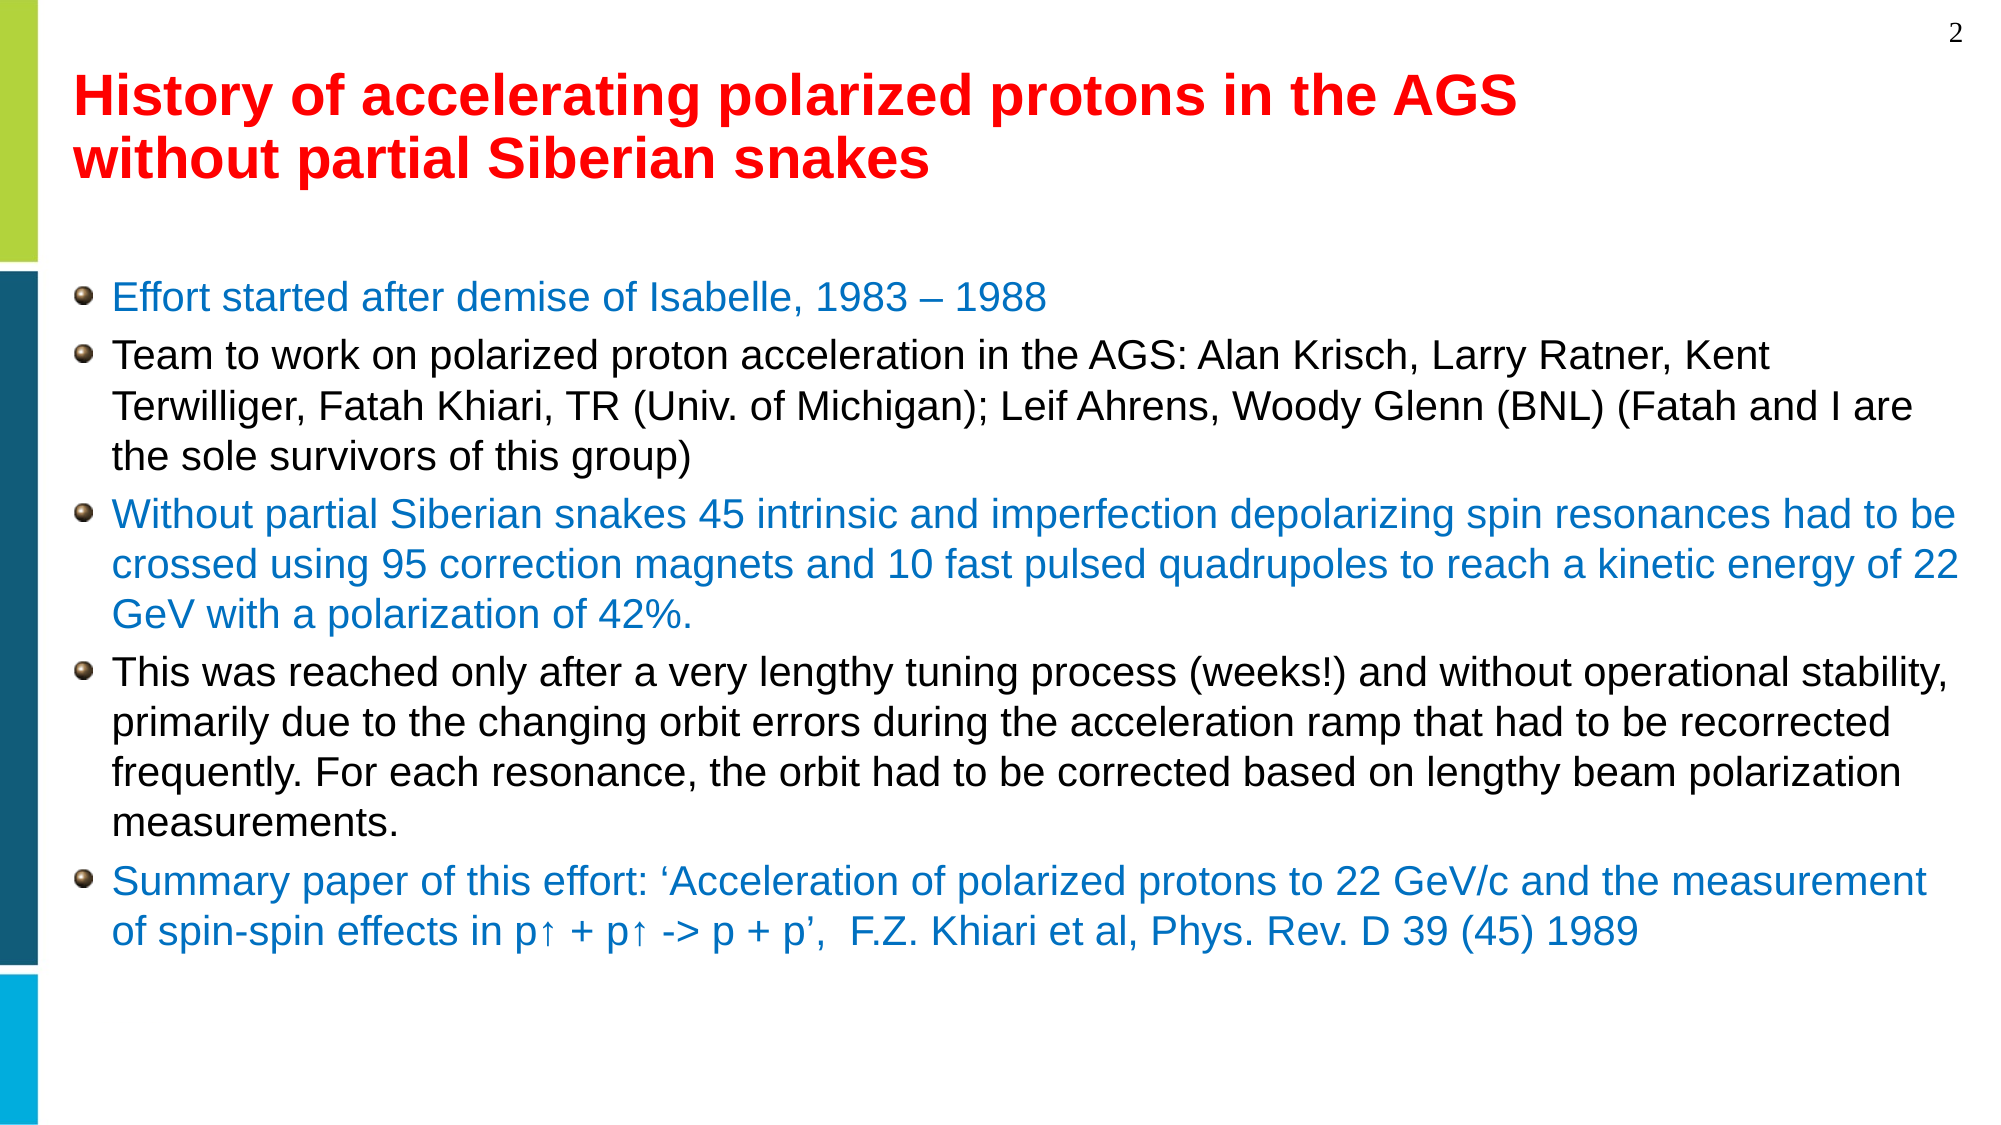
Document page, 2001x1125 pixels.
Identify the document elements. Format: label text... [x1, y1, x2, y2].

picture [0, 0, 2001, 1125]
title History of accelerating polarized protons in the AGS without partial Siberian snakes [58, 69, 1738, 188]
list Effort started after demise of Isabelle, 1983 – 1988 Team to work on polarized proton acceleration in the AGS: Alan Krisch, Larry Ratner, Kent Terwilliger, Fatah Khiari, TR (Univ. of Michigan); Leif Ahrens, Woody Glenn (BNL) (Fatah and I are the sole survivors of this group) Without partial Siberian snakes 45 intrinsic and imperfection depolarizing spin resonances had to be crossed using 95 correction magnets and 10 fast pulsed quadrupoles to reach a kinetic energy of 22 GeV with a polarization of 42%. This was reached only after a very lengthy tuning process (weeks!) and without operational stability, primarily due to the changing orbit errors during the acceleration ramp that had to be recorrected frequently. For each resonance, the orbit had to be corrected based on lengthy beam polarization measurements. Summary paper of this effort: ‘Acceleration of polarized protons to 22 GeV/c and the measurement of spin-spin effects in p↑ + p↑ -> p + p’, F.Z. Khiari et al, Phys. Rev. D 39 (45) 1989 [58, 262, 1989, 1013]
